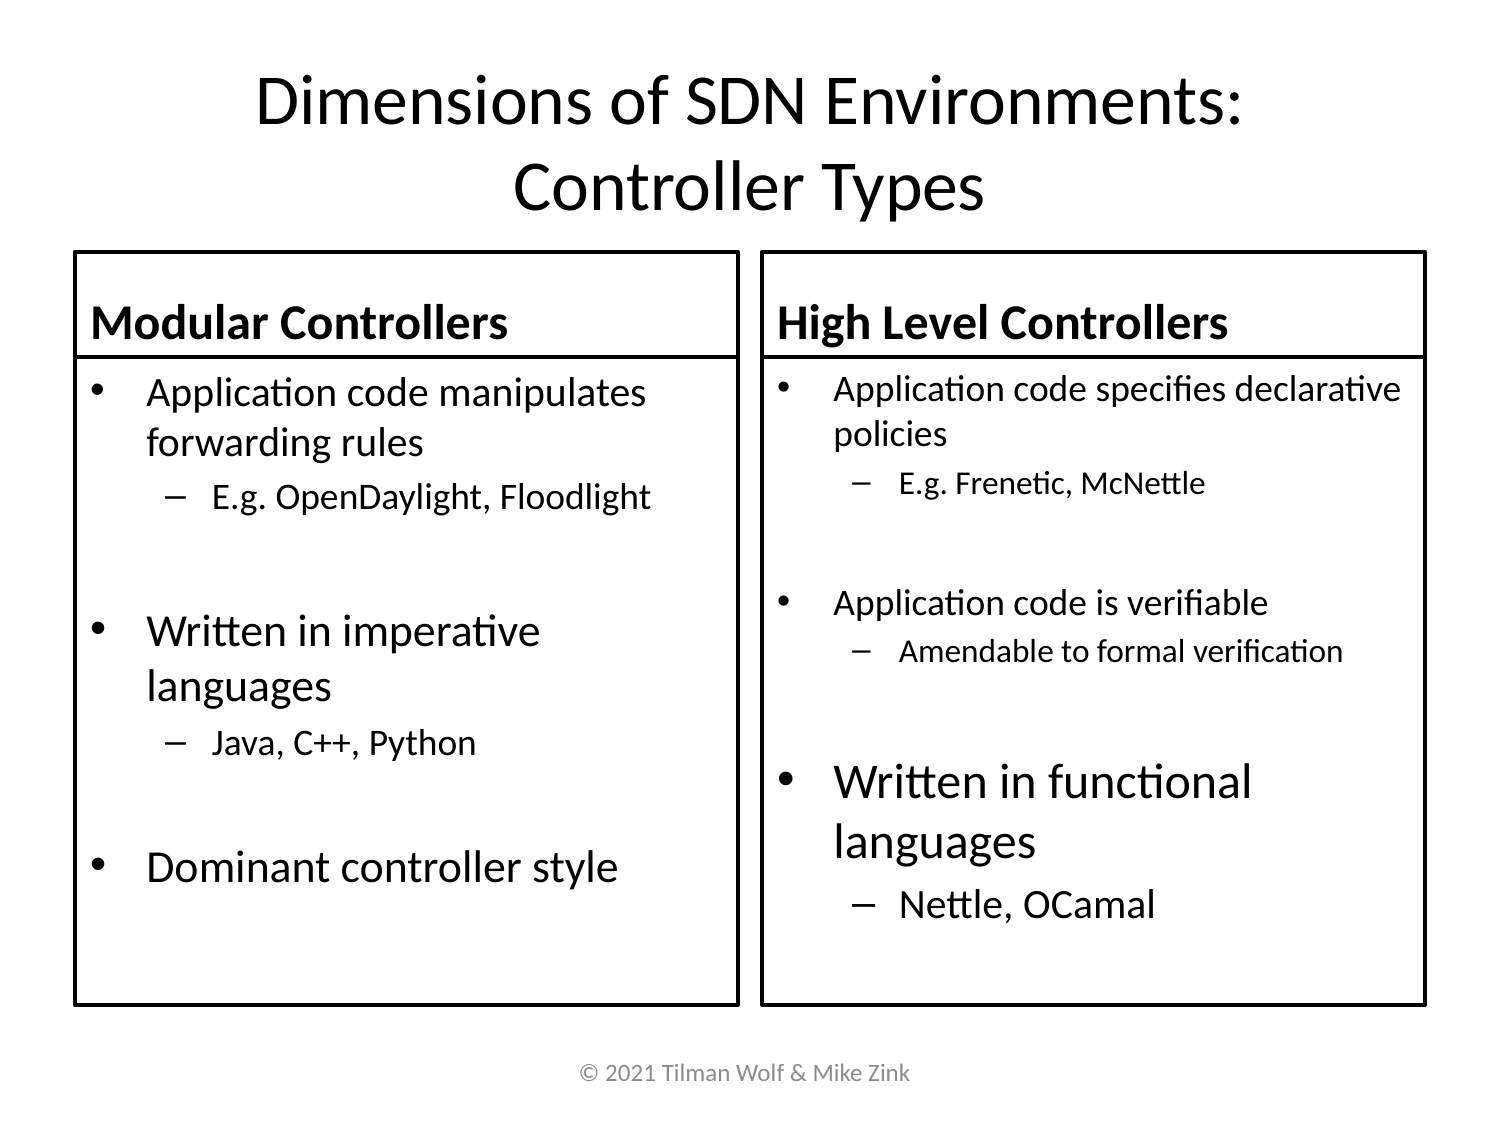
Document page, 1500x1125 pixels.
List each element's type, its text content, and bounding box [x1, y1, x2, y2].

list High Level Controllers [760, 250, 1427, 355]
list Application code manipulates forwarding rules E.g. OpenDaylight, Floodlight Written in imperative languages Java, C++, Python Dominant controller style [73, 355, 740, 1007]
list Modular Controllers [73, 250, 740, 355]
list Application code specifies declarative policies E.g. Frenetic, McNettle Application code is verifiable Amendable to formal verification Written in functional languages Nettle, OCamal [760, 355, 1427, 1007]
title Dimensions of SDN Environments: Controller Types [75, 45, 1425, 233]
